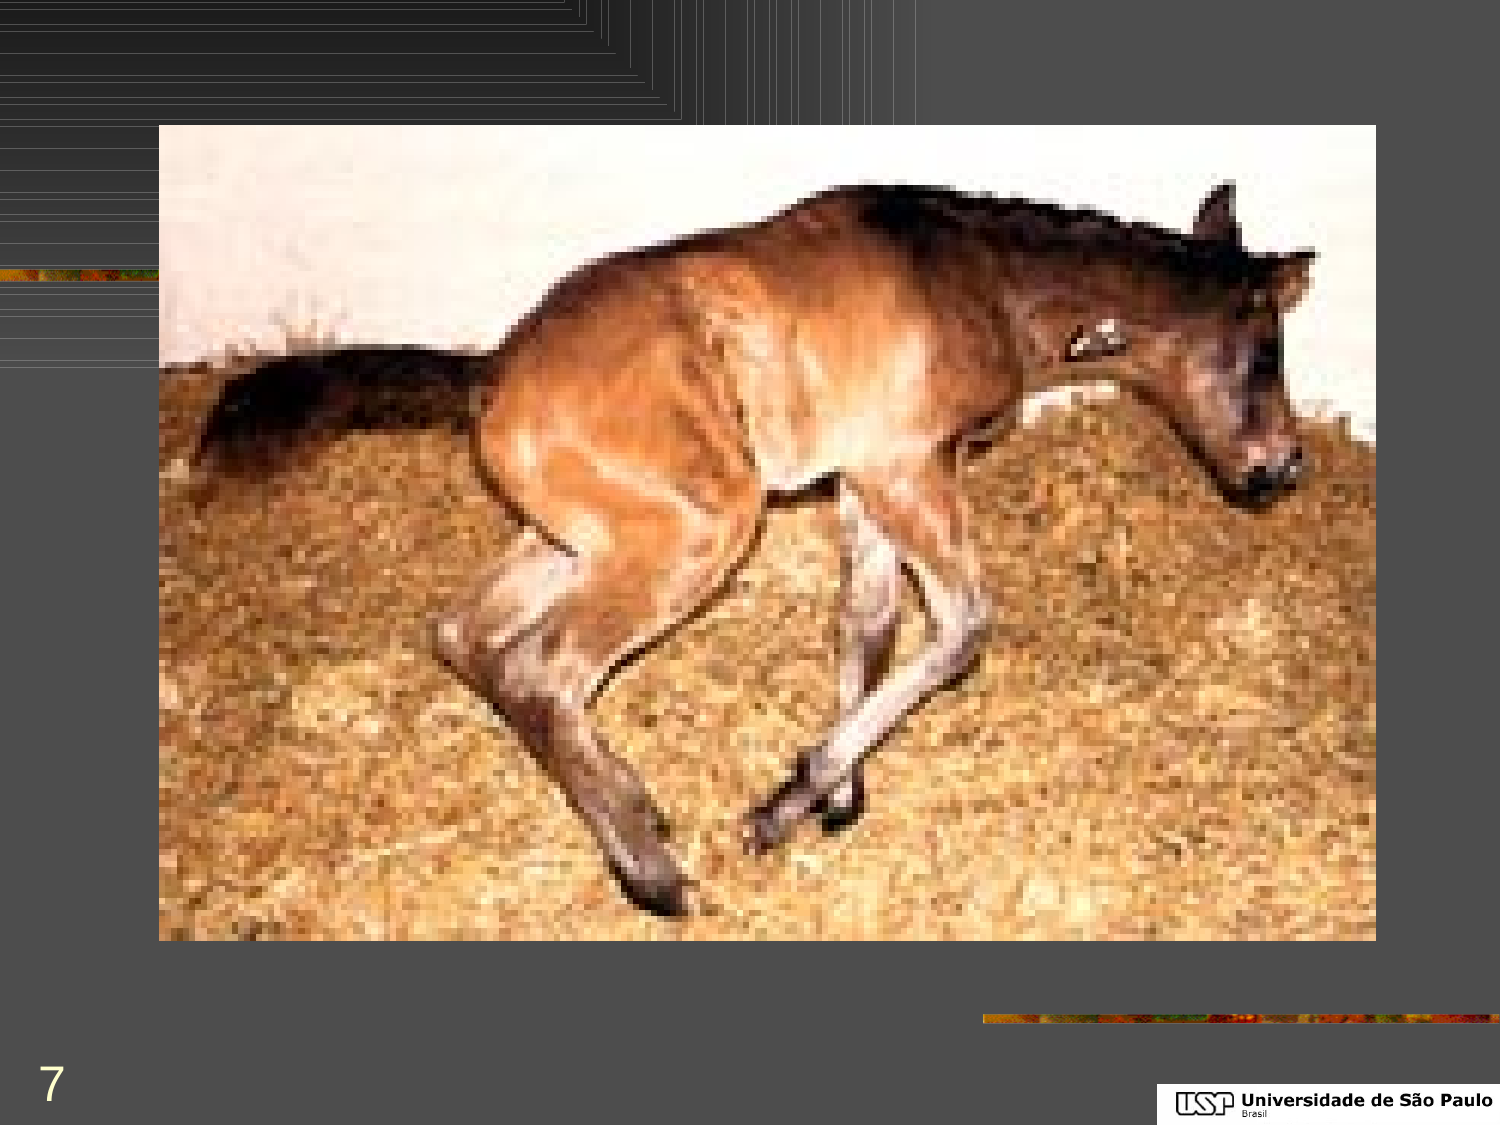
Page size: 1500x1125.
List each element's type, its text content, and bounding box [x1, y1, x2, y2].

picture [1157, 1084, 1500, 1125]
picture [983, 1013, 1500, 1026]
picture [0, 125, 1377, 942]
slide_number 7 [23, 1043, 337, 1119]
